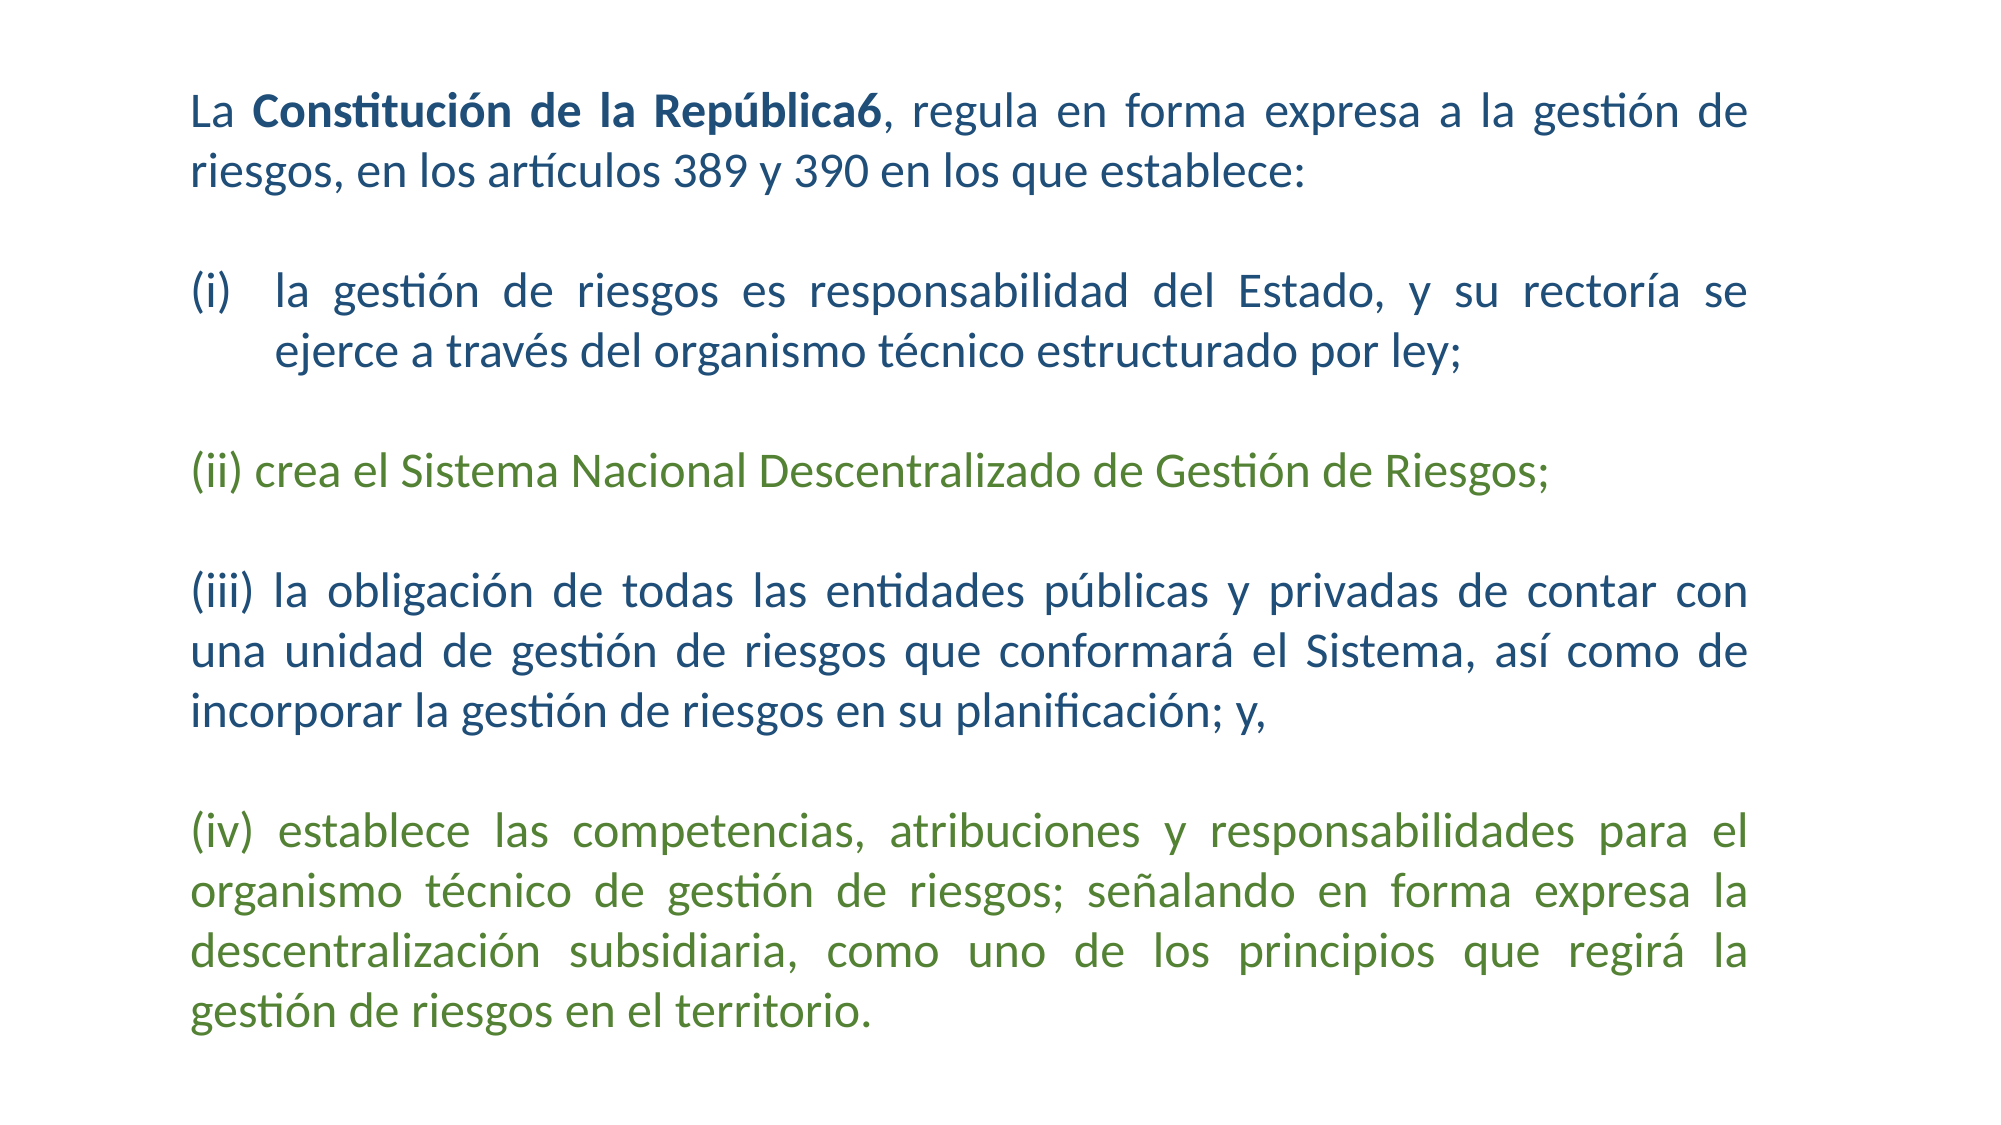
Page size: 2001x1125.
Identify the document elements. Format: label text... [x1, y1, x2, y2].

text_box La Constitución de la República6, regula en forma expresa a la gestión de riesgos, en los artículos 389 y 390 en los que establece: la gestión de riesgos es responsabilidad del Estado, y su rectoría se ejerce a través del organismo técnico estructurado por ley; (ii) crea el Sistema Nacional Descentralizado de Gestión de Riesgos; (iii) la obligación de todas las entidades públicas y privadas de contar con una unidad de gestión de riesgos que conformará el Sistema, así como de incorporar la gestión de riesgos en su planificación; y, (iv) establece las competencias, atribuciones y responsabilidades para el organismo técnico de gestión de riesgos; señalando en forma expresa la descentralización subsidiaria, como uno de los principios que regirá la gestión de riesgos en el territorio. [175, 70, 1765, 1045]
